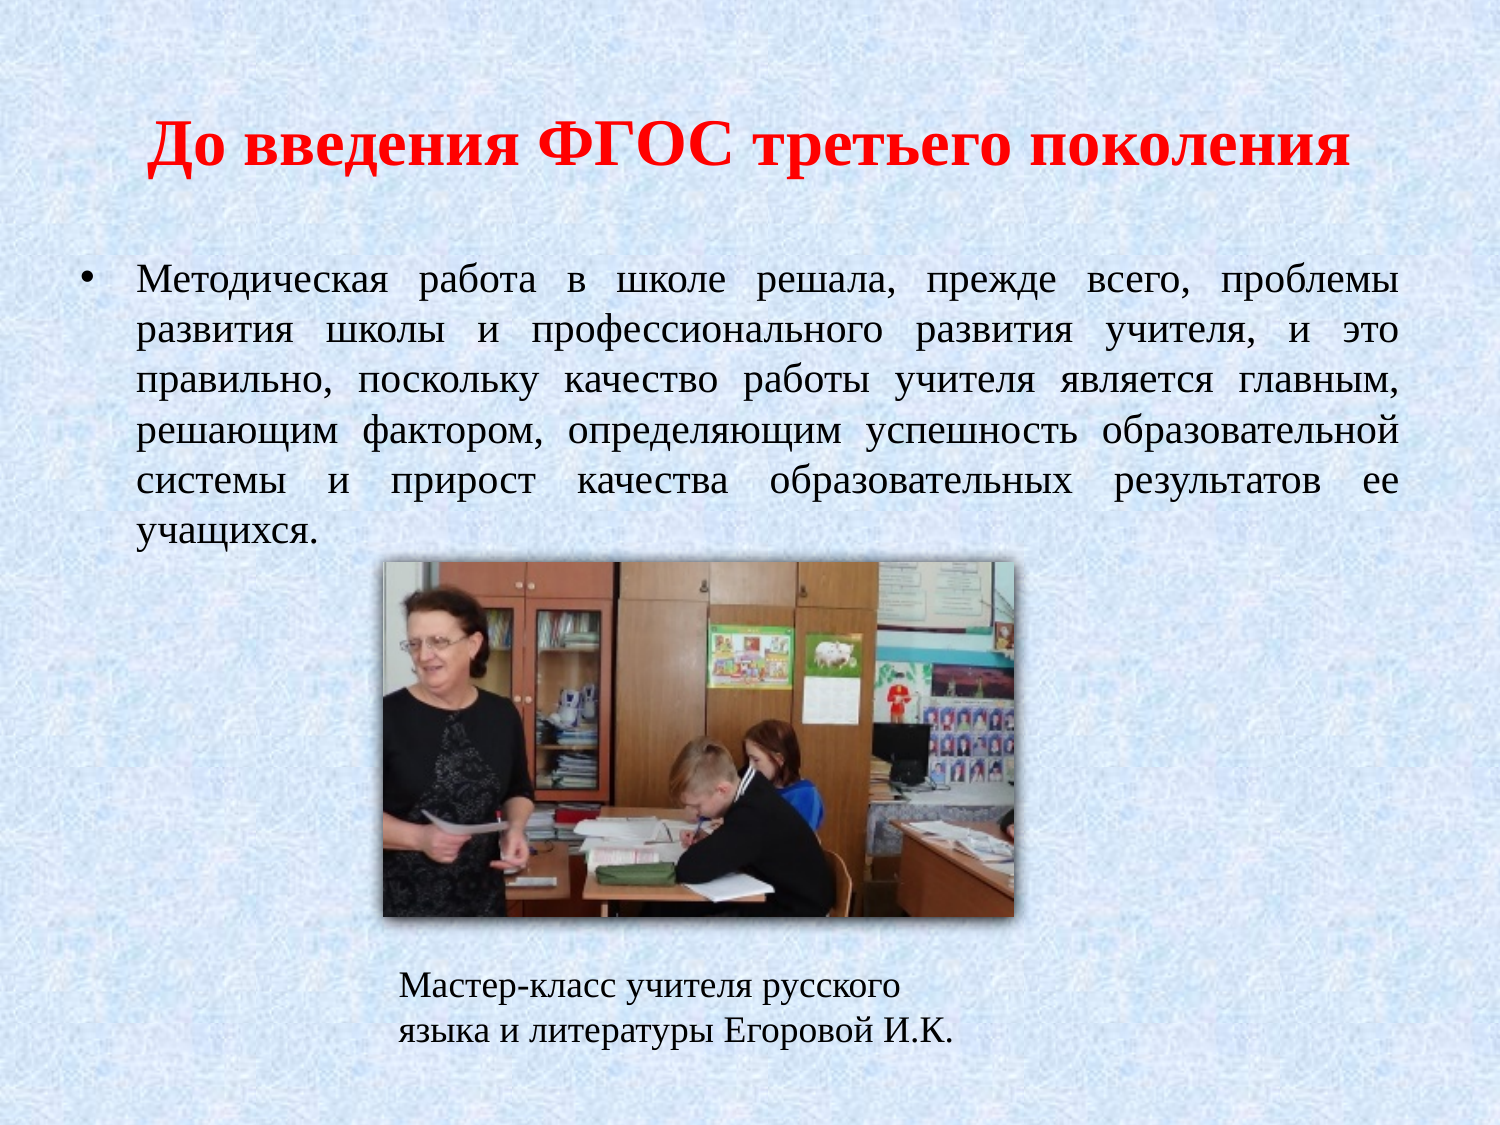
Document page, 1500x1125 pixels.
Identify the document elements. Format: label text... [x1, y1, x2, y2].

picture [0, 0, 1500, 1125]
title До введения ФГОС третьего поколения [75, 45, 1425, 233]
list Методическая работа в школе решала, прежде всего, проблемы развития школы и профессионального развития учителя, и это правильно, поскольку качество работы учителя является главным, решающим фактором, определяющим успешность образовательной системы и прирост качества образовательных результатов ее учащихся. [64, 243, 1415, 986]
text_box Мастер-класс учителя русского языка и литературы Егоровой И.К. [383, 952, 1002, 1057]
